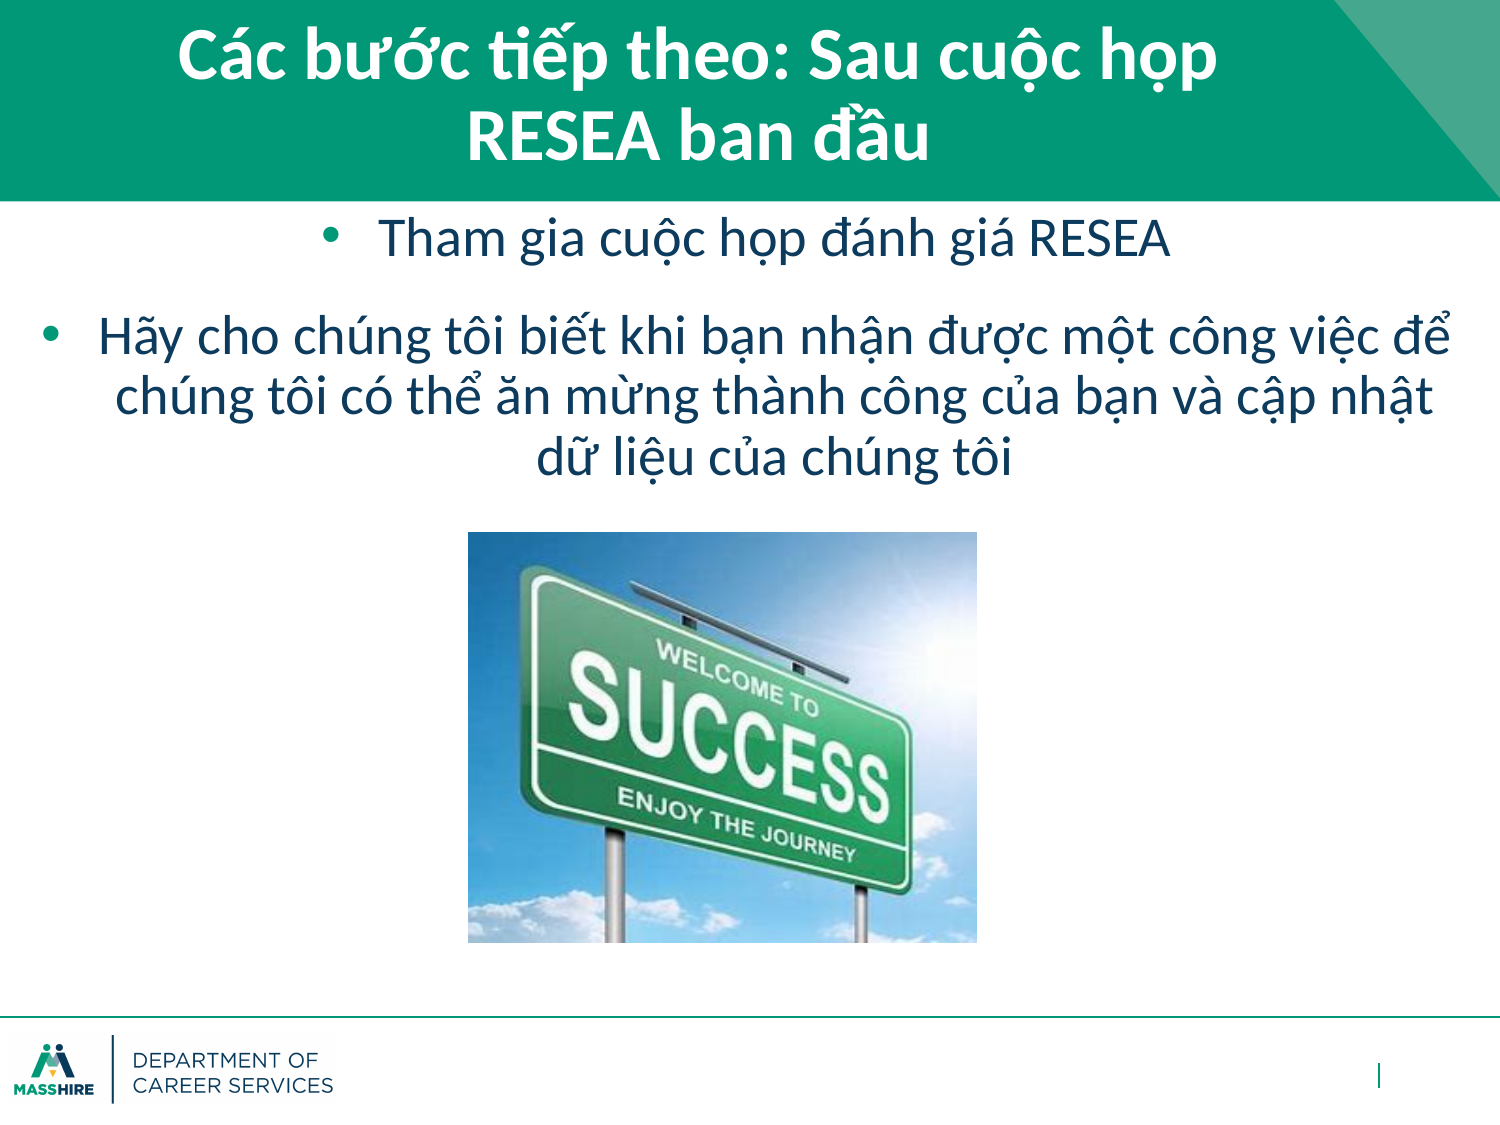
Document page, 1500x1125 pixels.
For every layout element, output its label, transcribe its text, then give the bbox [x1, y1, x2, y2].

picture [6, 1031, 341, 1109]
list Tham gia cuộc họp đánh giá RESEA Hãy cho chúng tôi biết khi bạn nhận được một công việc để chúng tôi có thể ăn mừng thành công của bạn và cập nhật dữ liệu của chúng tôi [0, 200, 1475, 980]
picture [468, 532, 977, 943]
title Các bước tiếp theo: Sau cuộc họp RESEA ban đầu [114, 17, 1285, 175]
